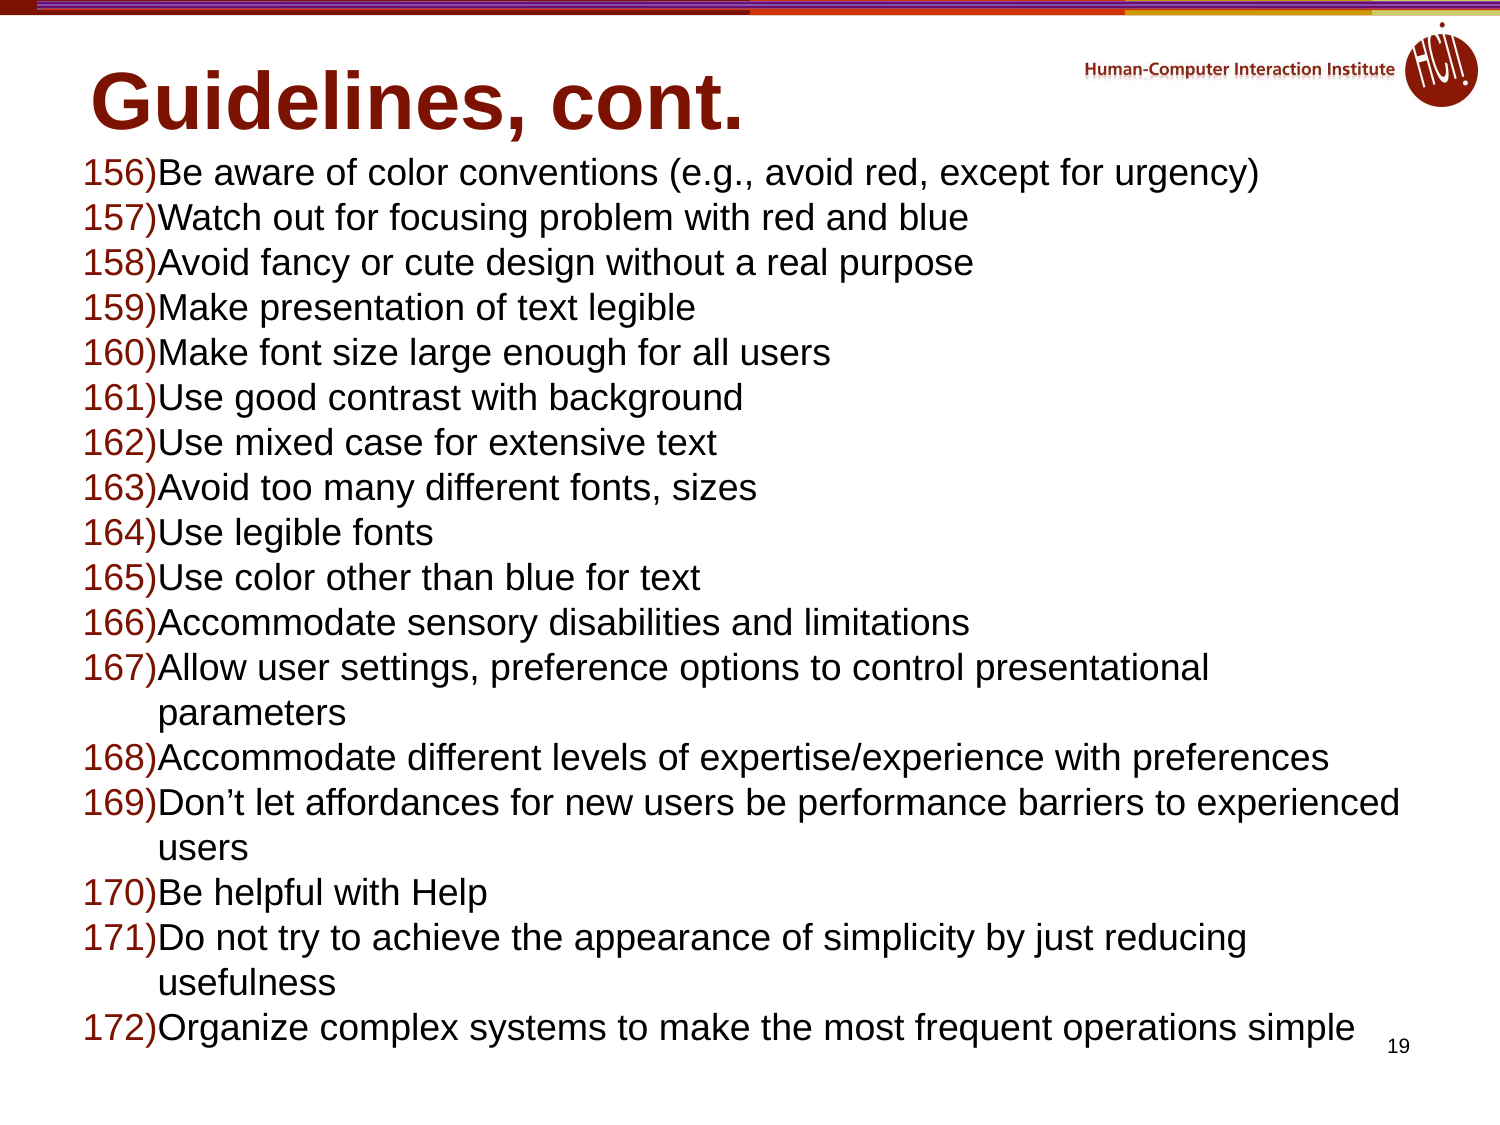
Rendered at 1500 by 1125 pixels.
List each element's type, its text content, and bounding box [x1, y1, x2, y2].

slide_number 19 [1074, 1024, 1426, 1101]
picture [1313, 22, 1478, 107]
picture [37, 1, 1500, 10]
list Be aware of color conventions (e.g., avoid red, except for urgency) Watch out for focusing problem with red and blue Avoid fancy or cute design without a real purpose Make presentation of text legible Make font size large enough for all users Use good contrast with background Use mixed case for extensive text Avoid too many different fonts, sizes Use legible fonts Use color other than blue for text Accommodate sensory disabilities and limitations Allow user settings, preference options to control presentational parameters Accommodate different levels of expertise/experience with preferences Don’t let affordances for new users be performance barriers to experienced users Be helpful with Help Do not try to achieve the appearance of simplicity by just reducing usefulness Organize complex systems to make the most frequent operations simple [67, 139, 1418, 1021]
title Guidelines, cont. [74, 19, 1313, 139]
